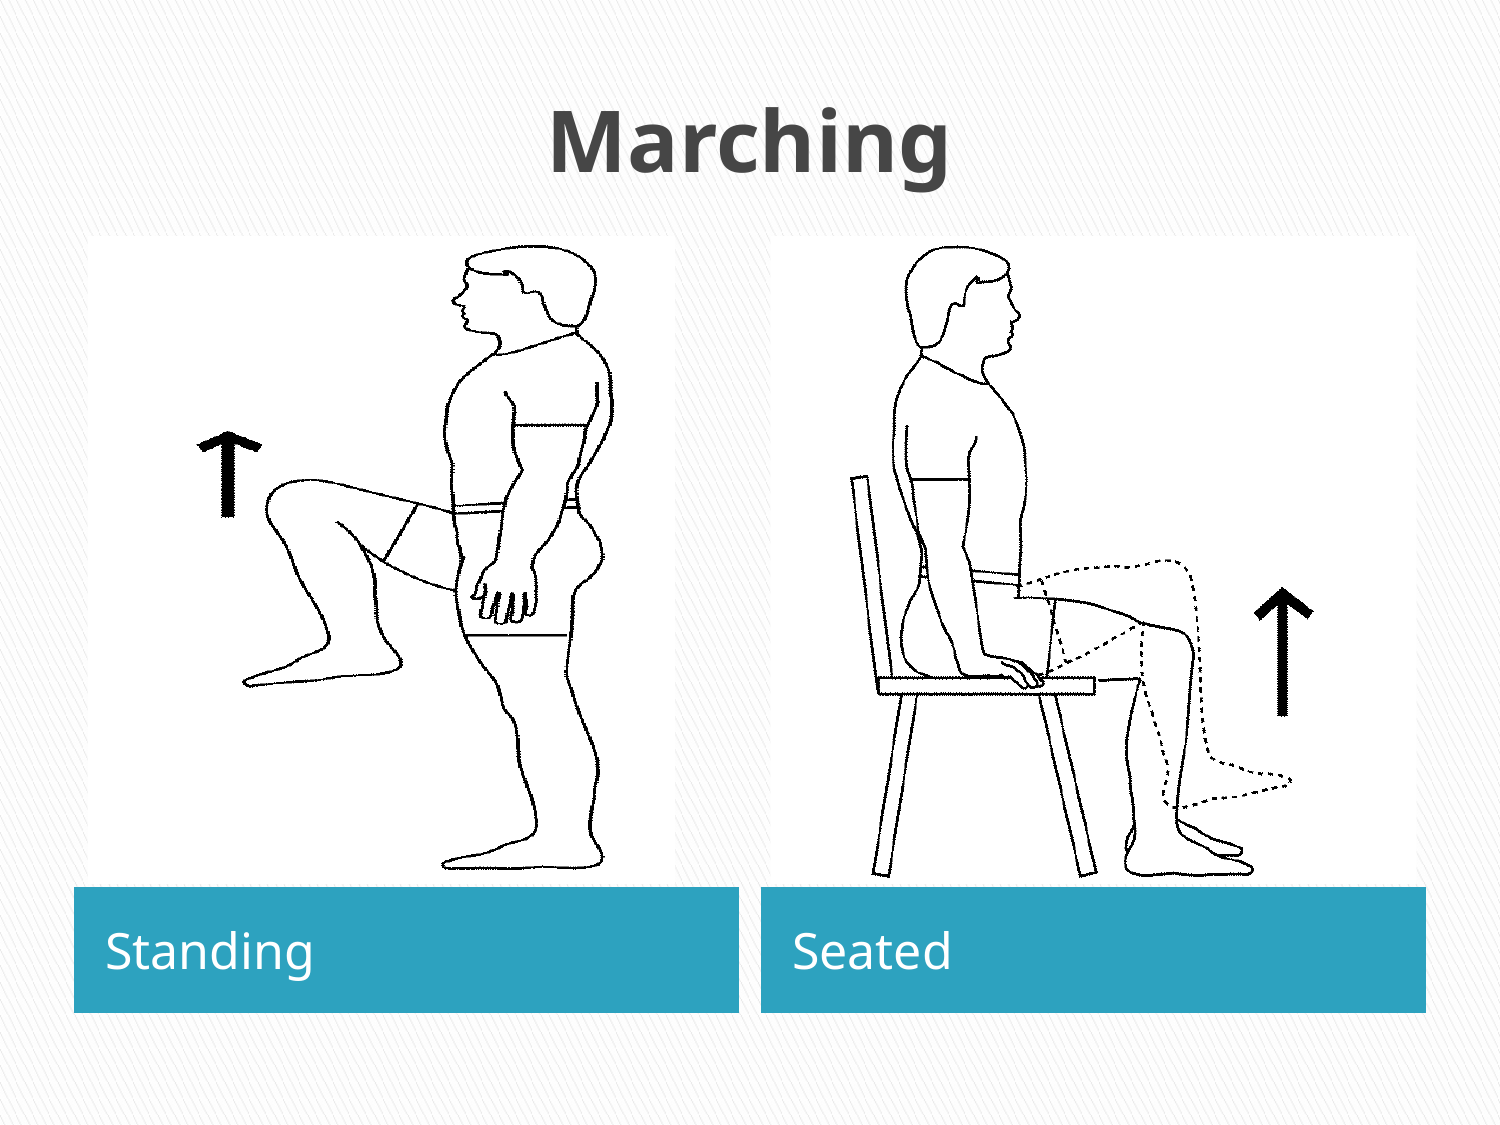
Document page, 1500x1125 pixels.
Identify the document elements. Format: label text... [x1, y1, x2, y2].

list Standing [74, 887, 739, 1013]
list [87, 236, 676, 884]
list Seated [761, 887, 1426, 1013]
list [770, 236, 1417, 884]
title Marching [75, 44, 1425, 233]
